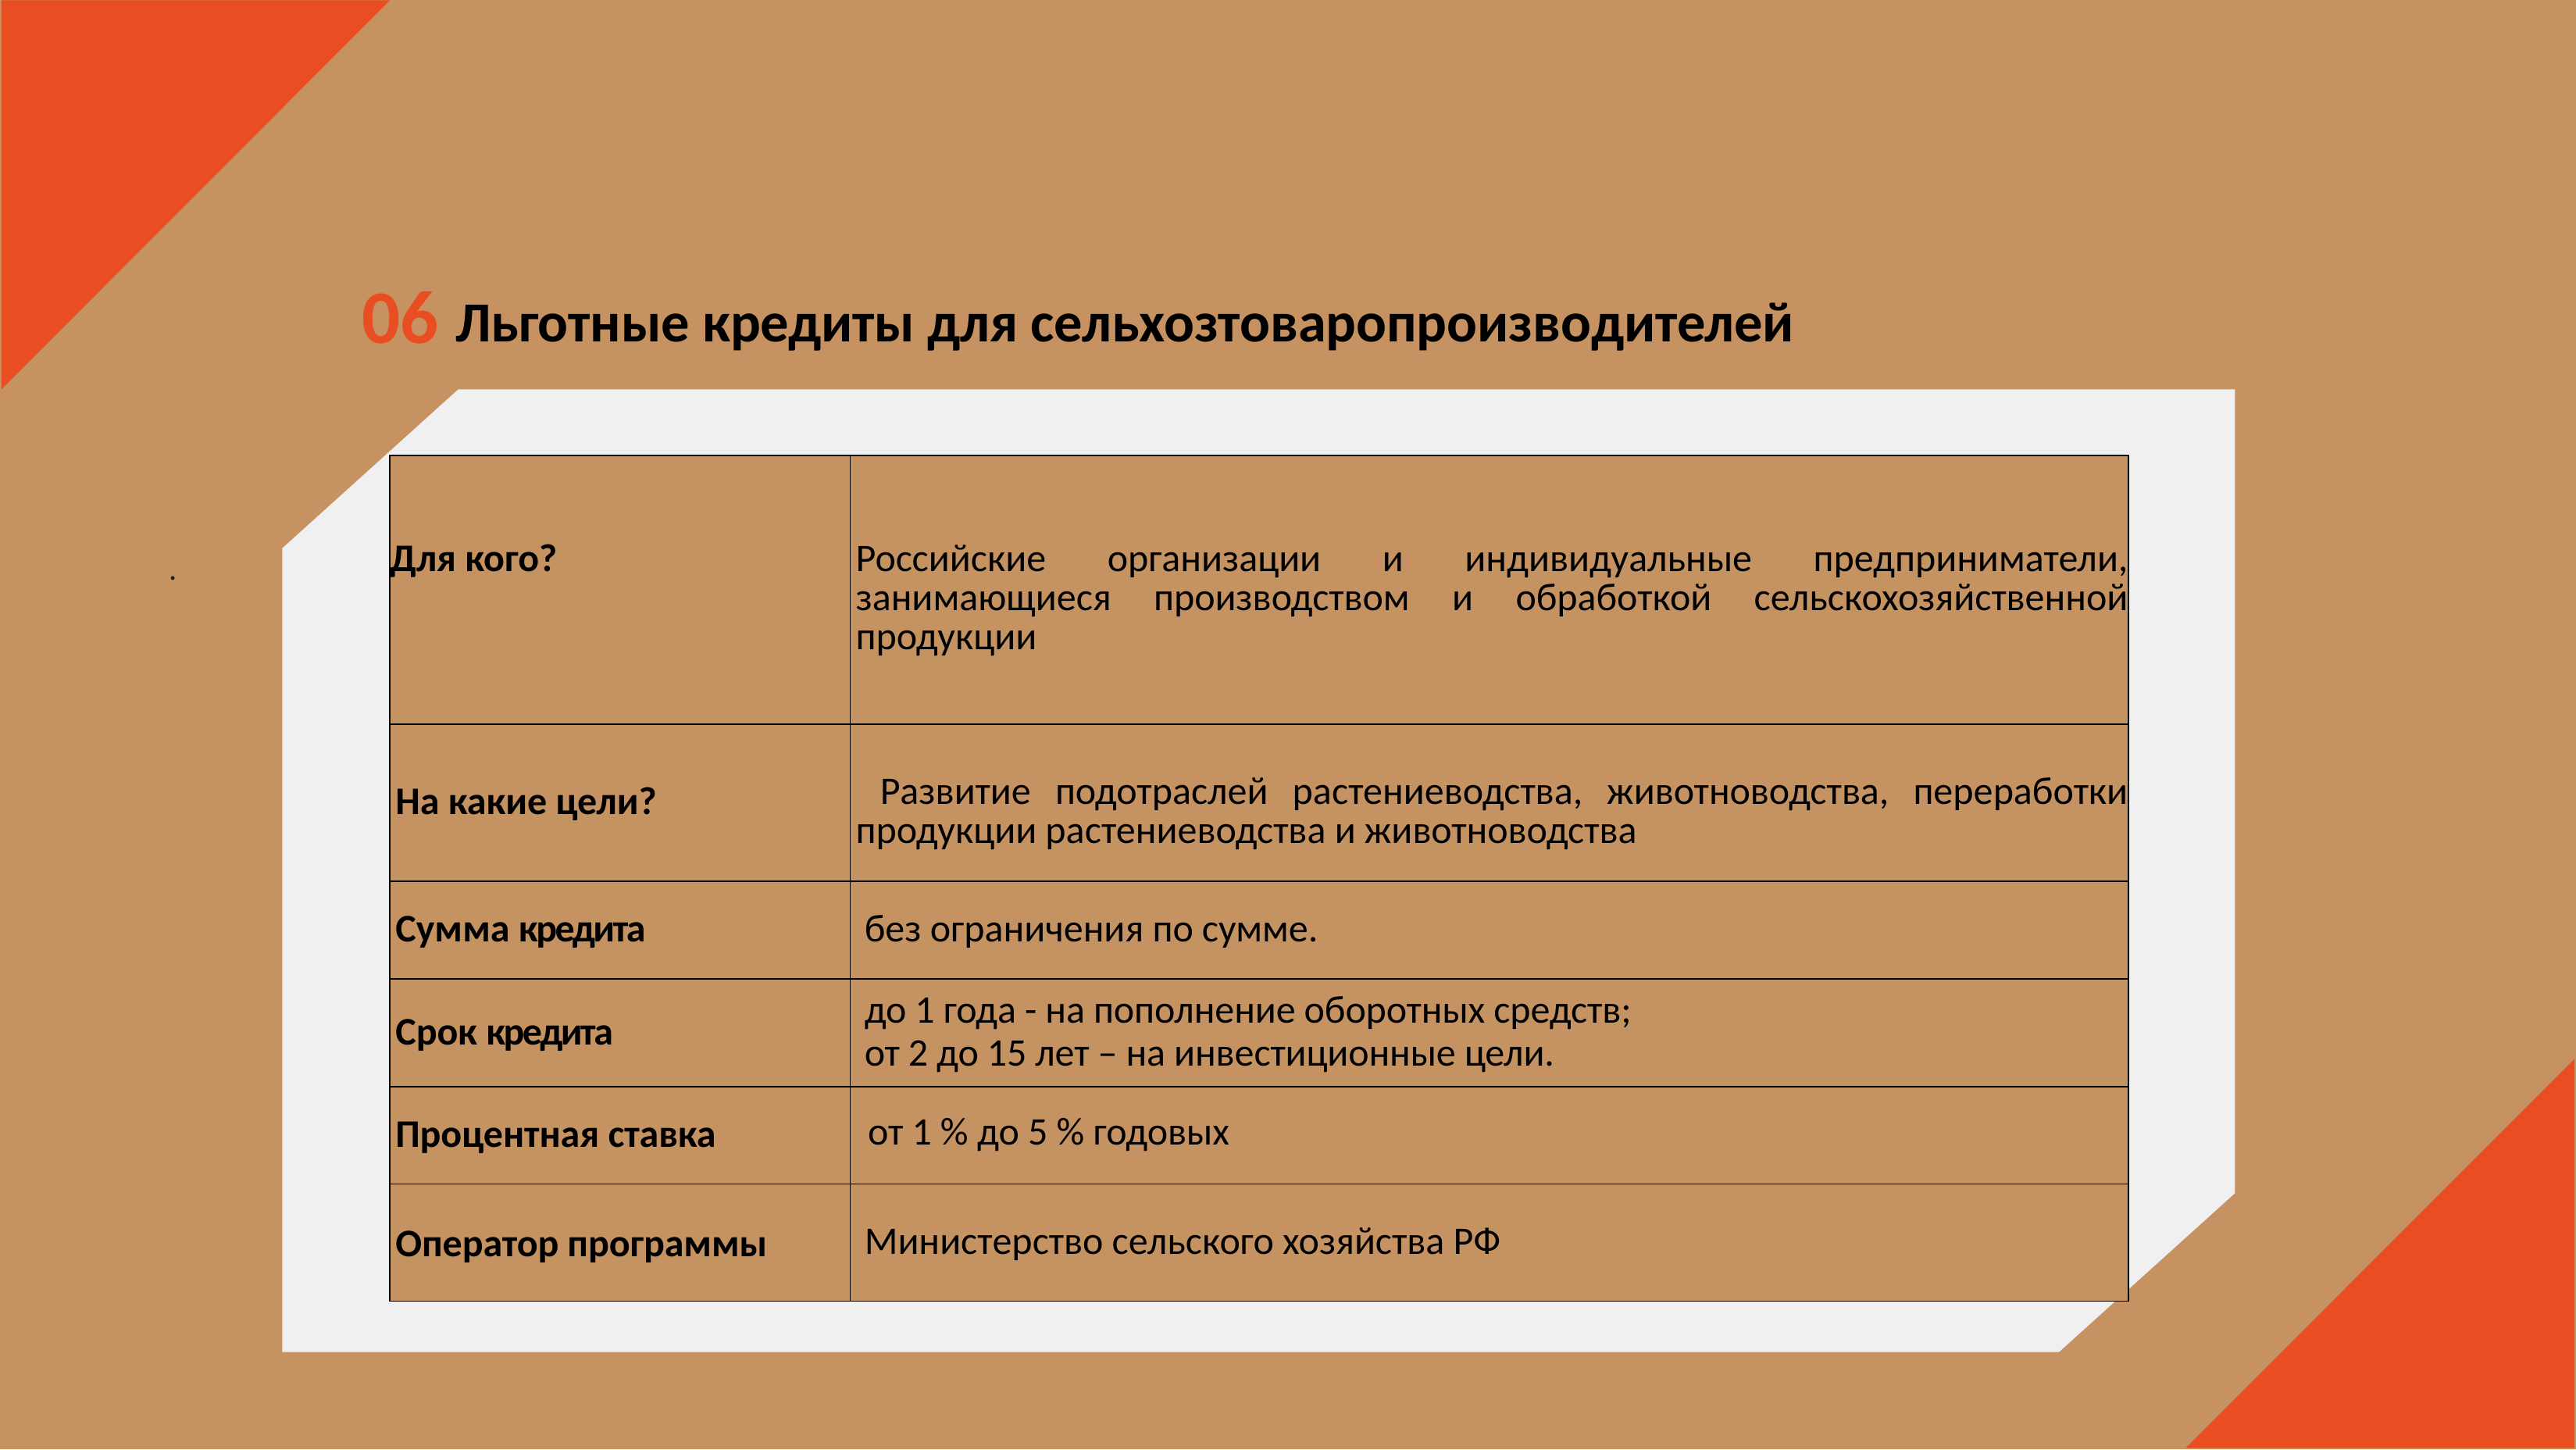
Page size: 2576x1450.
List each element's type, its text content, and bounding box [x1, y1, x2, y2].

table_cell до 1 года - на пополнение оборотных средств; от 2 до 15 лет – на инвестиционные цели. [851, 980, 2128, 1086]
text_box [2185, 1059, 2574, 1448]
text_box . [166, 546, 179, 587]
table_header Российские организации и индивидуальные предприниматели, занимающиеся производством и обработкой сельскохозяйственной продукции [851, 456, 2128, 723]
table_cell На какие цели? [391, 725, 850, 880]
table_cell Оператор программы [391, 1184, 850, 1301]
text_box 06 Льготные кредиты для сельхозтоваропроизводителей [360, 205, 2381, 365]
table_cell Сумма кредита [391, 882, 850, 978]
table_cell Срок кредита [391, 980, 850, 1086]
table_cell Министерство сельского хозяйства РФ [851, 1184, 2128, 1301]
table_cell Развитие подотраслей растениеводства, животноводства, переработки продукции растениеводства и животноводства [851, 725, 2128, 880]
table_cell от 1 % до 5 % годовых [851, 1088, 2128, 1184]
text_box [1, 0, 391, 390]
text_box [282, 389, 2235, 1352]
table_cell Процентная ставка [391, 1088, 850, 1184]
table_header Для кого? [391, 456, 850, 723]
table_cell без ограничения по сумме. [851, 882, 2128, 978]
